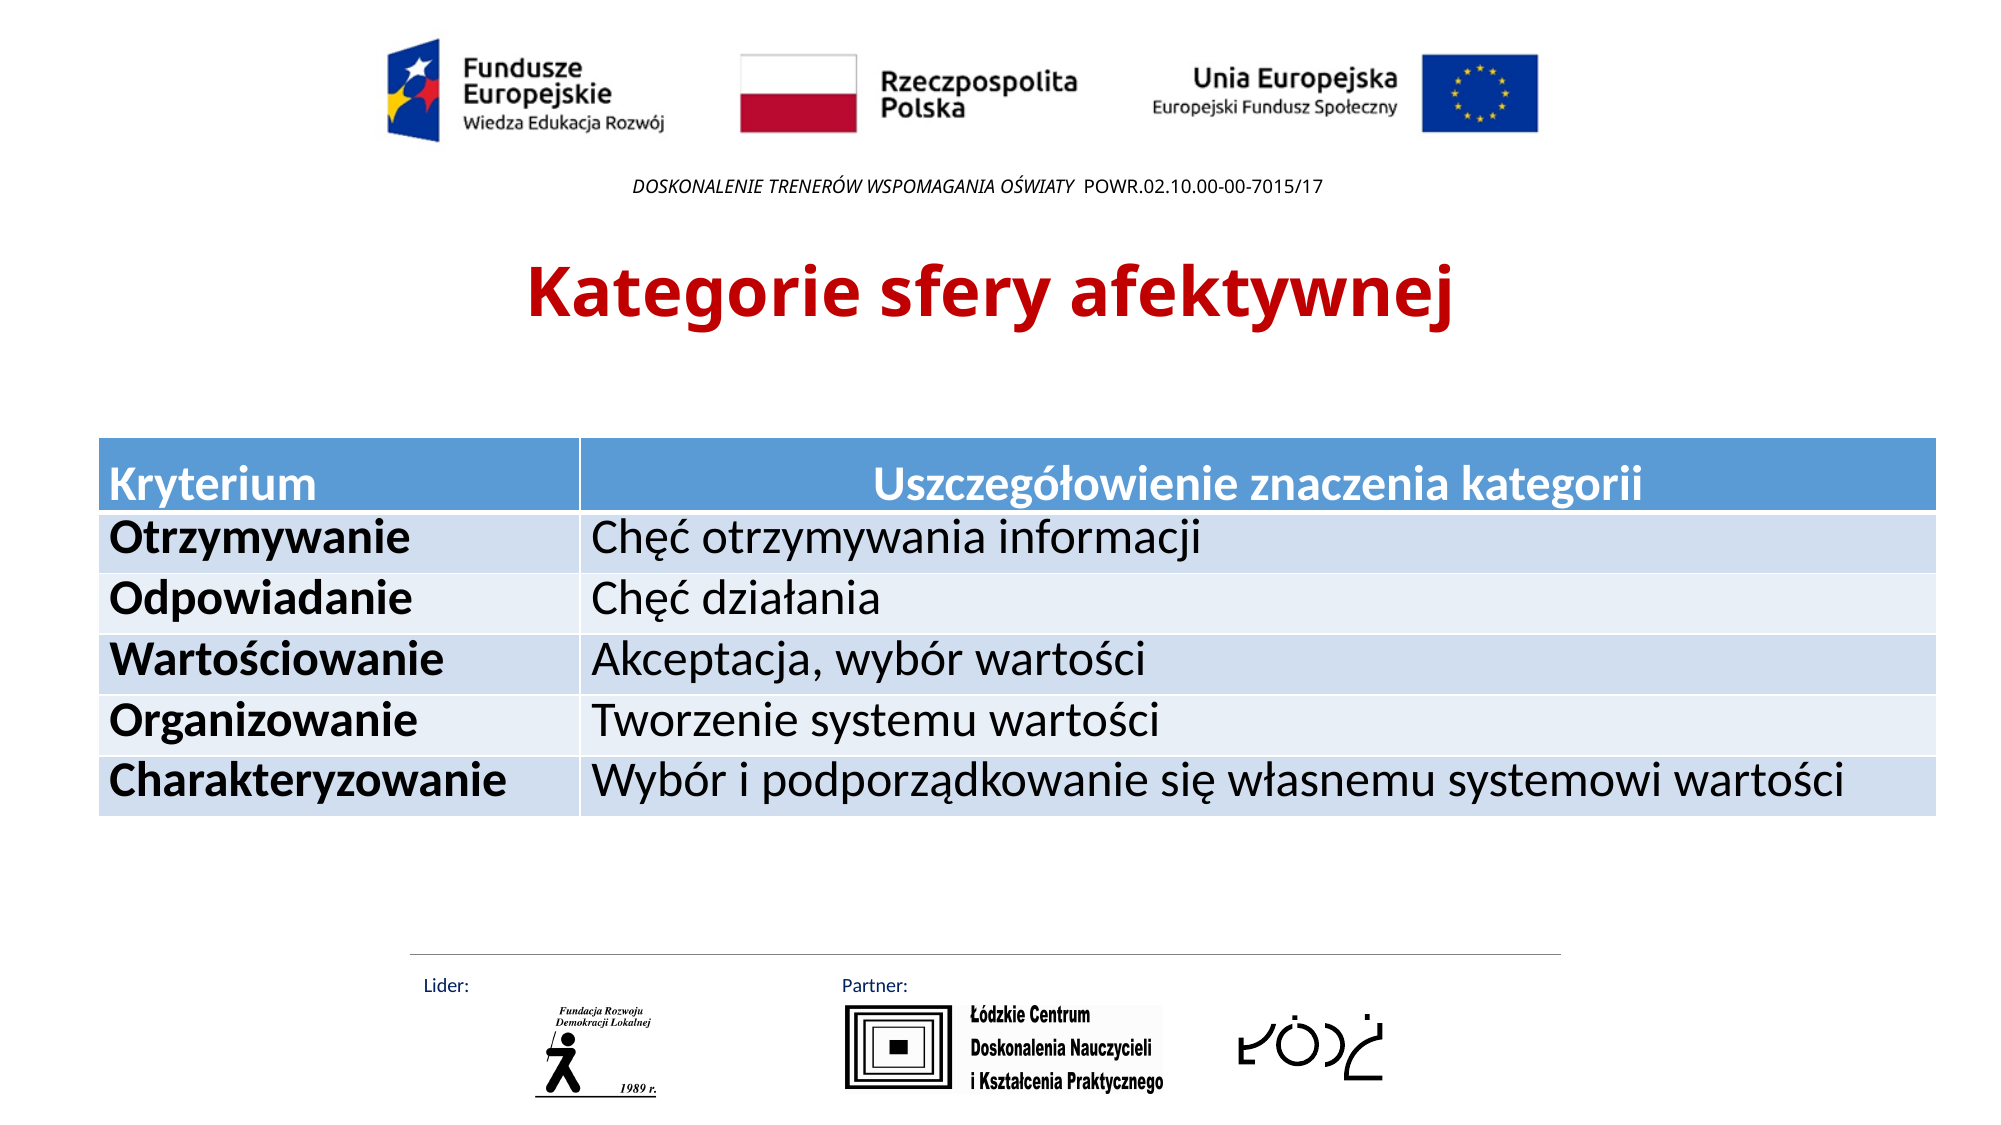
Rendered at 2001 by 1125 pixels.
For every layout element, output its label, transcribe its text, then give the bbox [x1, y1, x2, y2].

table_cell Organizowanie [99, 696, 579, 755]
table_header Uszczegółowienie znaczenia kategorii [581, 438, 1936, 510]
table_cell Wartościowanie [99, 635, 579, 694]
table_cell Odpowiadanie [99, 574, 579, 633]
footer [662, 1042, 1338, 1103]
table_header Kryterium [99, 438, 579, 510]
table_cell Chęć otrzymywania informacji [581, 515, 1936, 573]
table_cell Akceptacja, wybór wartości [581, 635, 1936, 694]
table_cell Chęć działania [581, 574, 1936, 633]
table_cell Wybór i podporządkowanie się własnemu systemowi wartości [581, 757, 1936, 816]
title Kategorie sfery afektywnej [137, 219, 1863, 371]
picture [362, 13, 1564, 168]
table_cell Otrzymywanie [99, 515, 579, 573]
table_cell Tworzenie systemu wartości [581, 696, 1936, 755]
table_cell Charakteryzowanie [99, 757, 579, 816]
